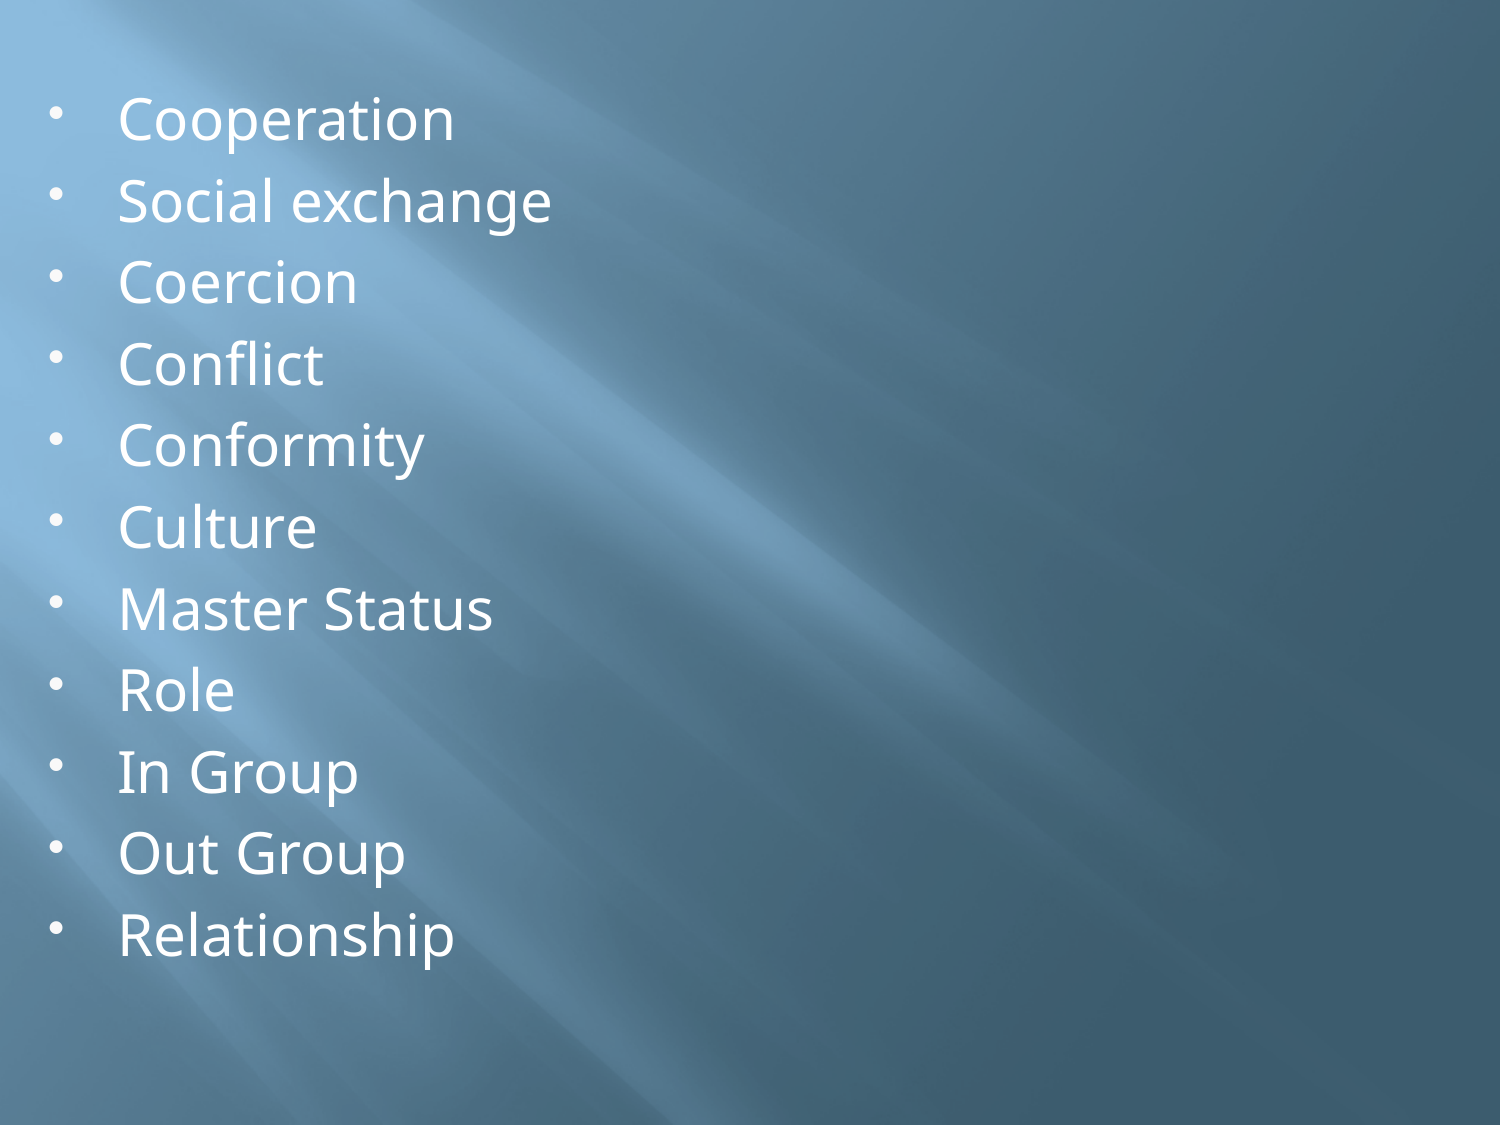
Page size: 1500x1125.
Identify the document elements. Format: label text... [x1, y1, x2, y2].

list Cooperation Social exchange Coercion Conflict Conformity Culture Master Status Role In Group Out Group Relationship [12, 75, 1425, 1075]
